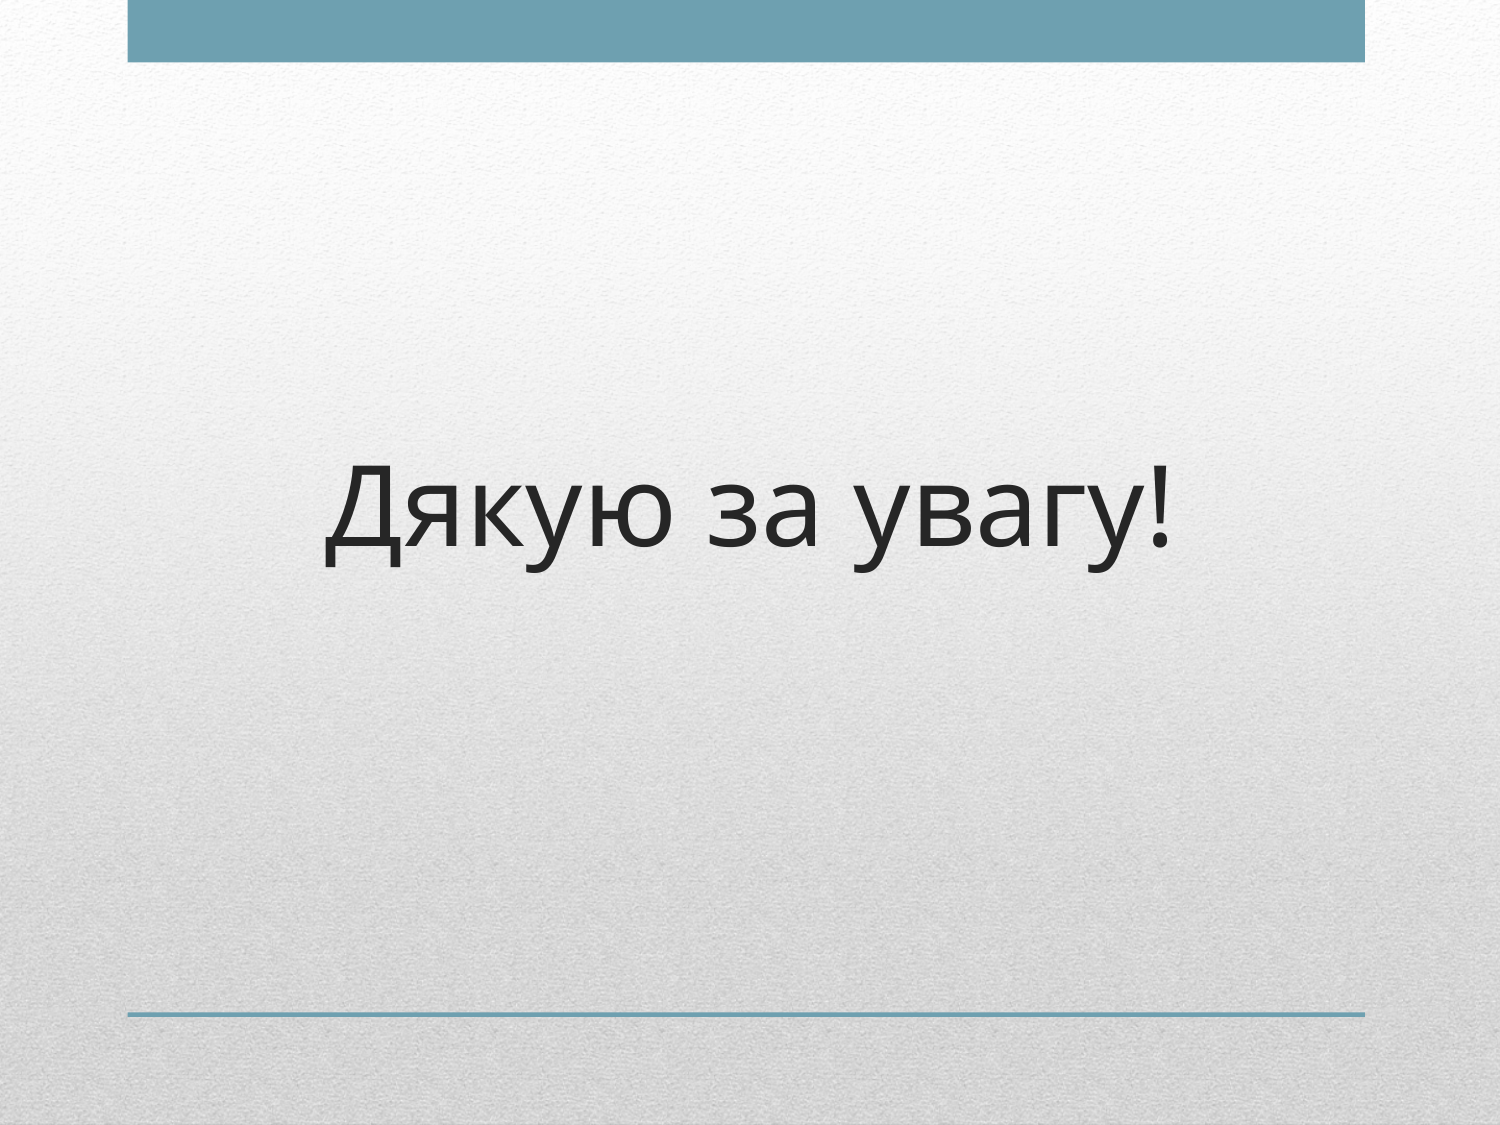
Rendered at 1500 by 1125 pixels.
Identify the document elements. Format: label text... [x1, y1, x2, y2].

title Дякую за увагу! [194, 314, 1308, 577]
